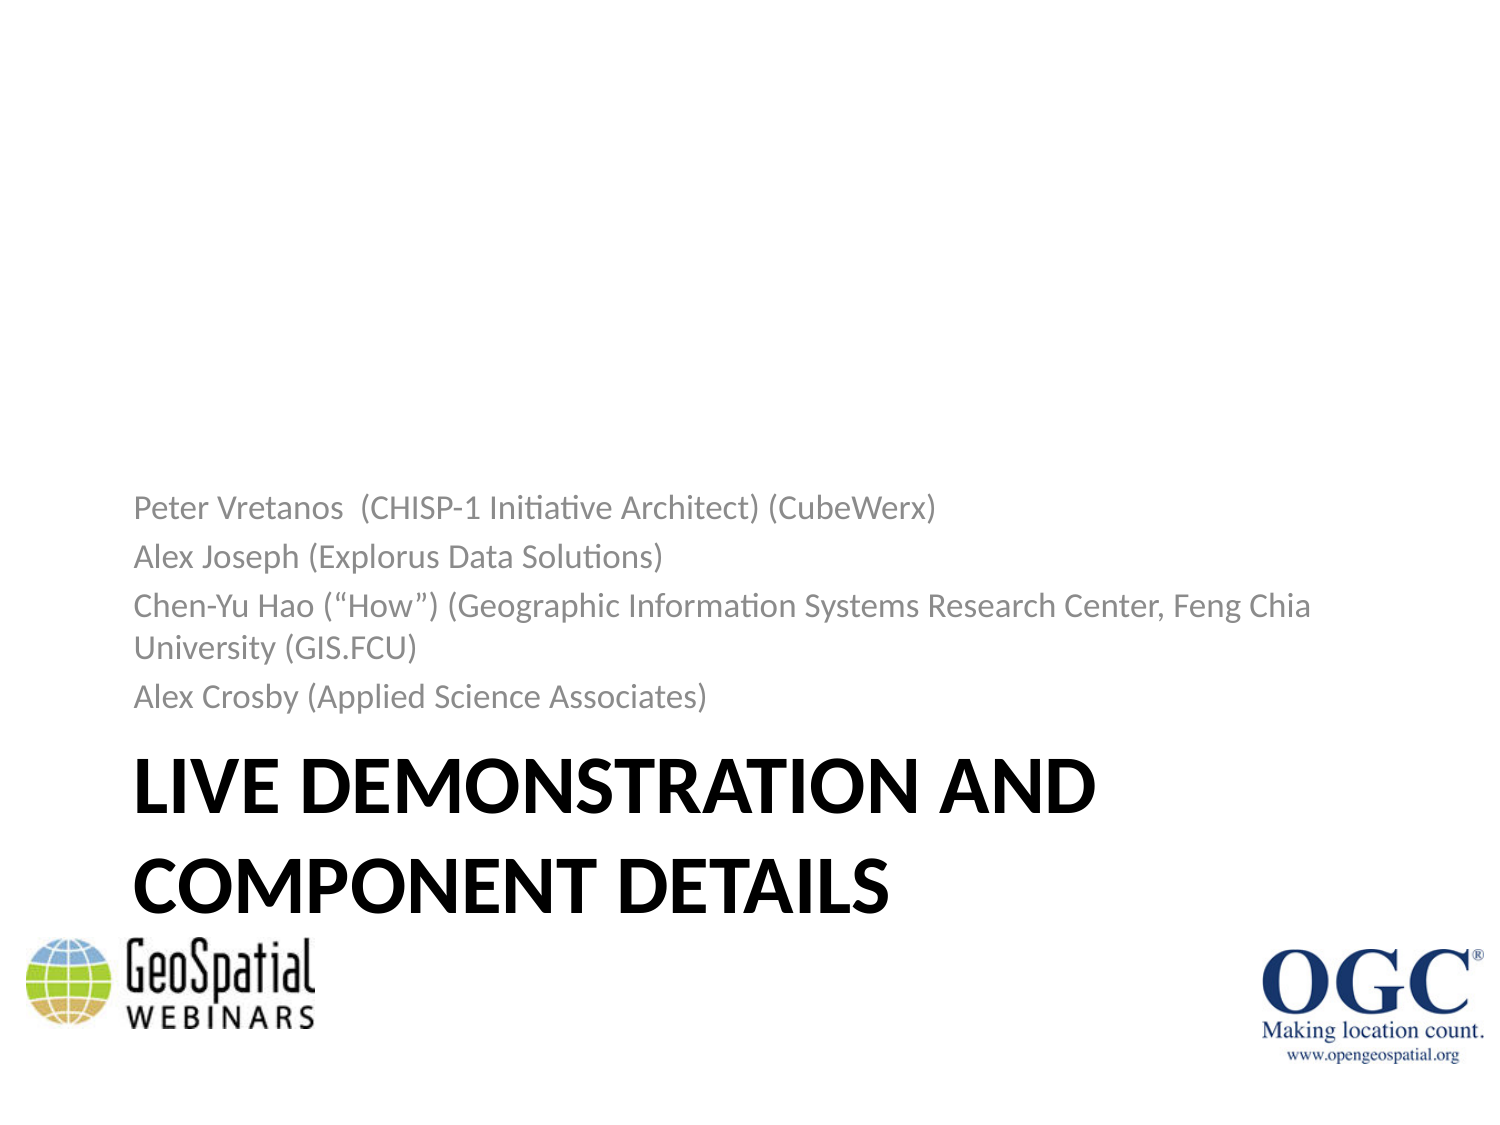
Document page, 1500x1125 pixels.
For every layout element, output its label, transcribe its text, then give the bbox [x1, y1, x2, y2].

picture [1262, 949, 1484, 1064]
picture [26, 937, 315, 1029]
title LIVE DEMONSTRATION AND COMPONENT DETAILS [118, 723, 1394, 947]
list Peter Vretanos (CHISP-1 Initiative Architect) (CubeWerx) Alex Joseph (Explorus Data Solutions) Chen-Yu Hao (“How”) (Geographic Information Systems Research Center, Feng Chia University (GIS.FCU) Alex Crosby (Applied Science Associates) [118, 476, 1394, 723]
